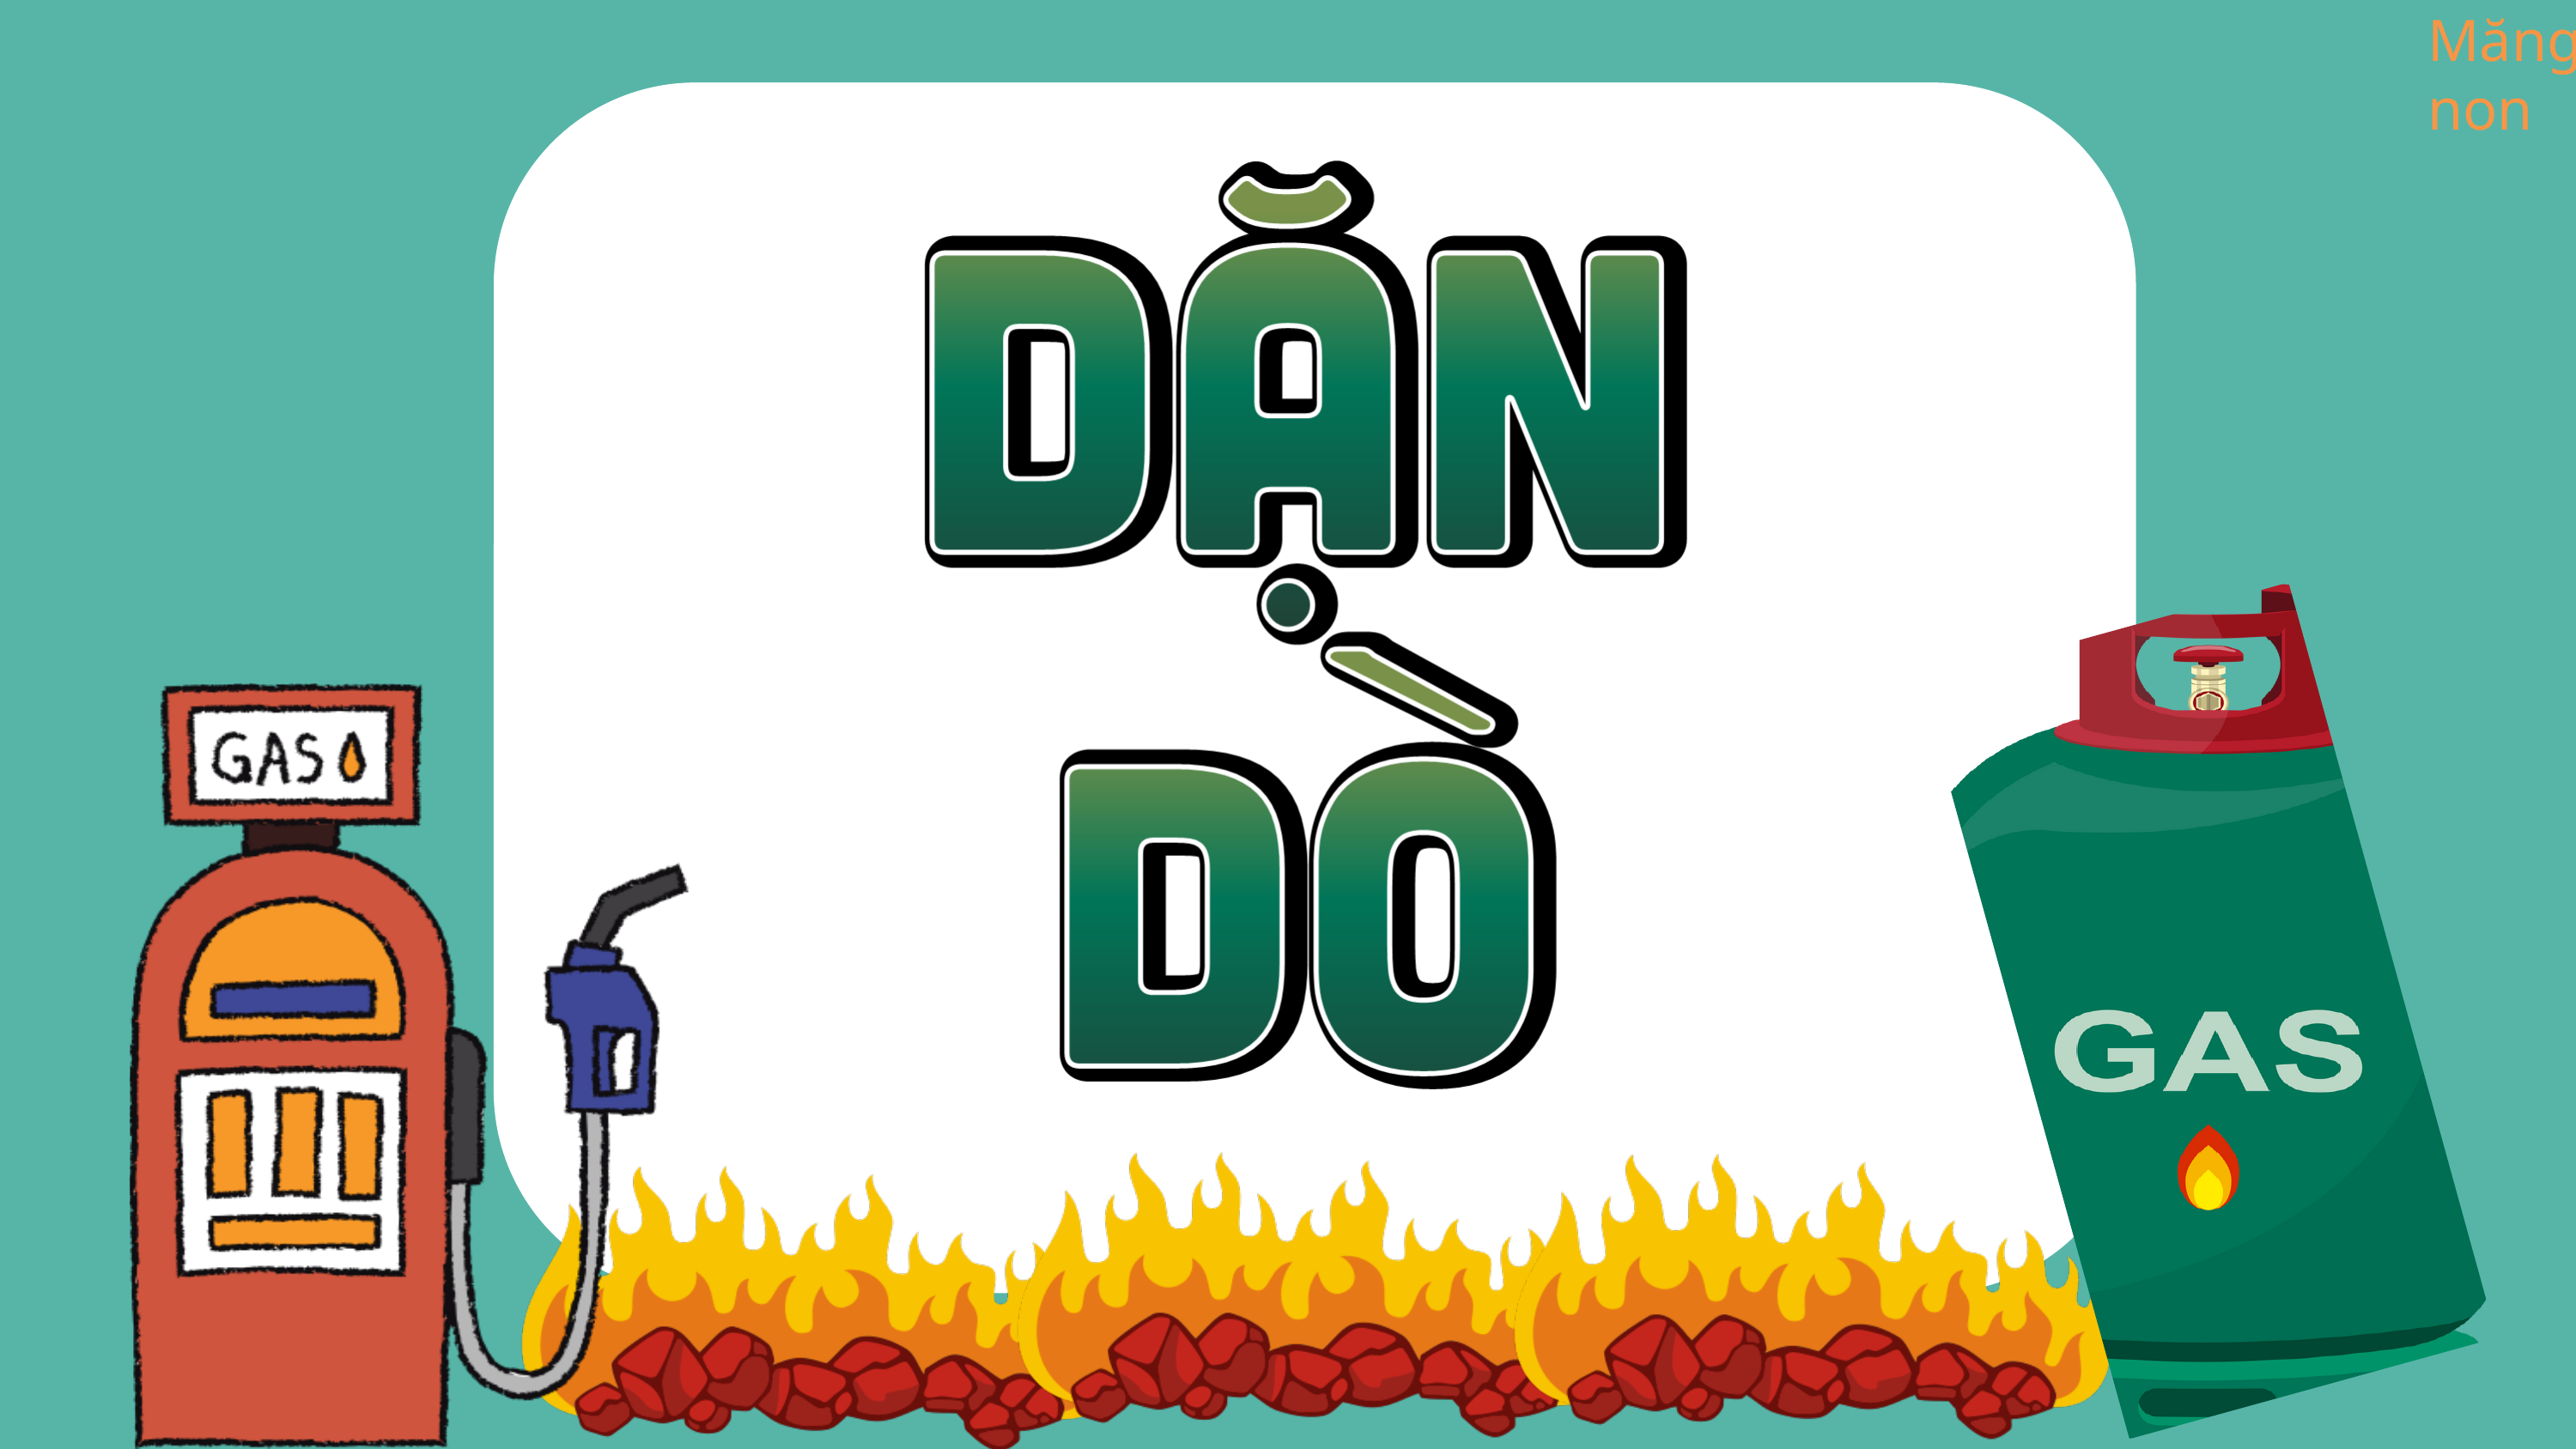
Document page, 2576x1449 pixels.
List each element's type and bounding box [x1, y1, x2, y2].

text_box [129, 683, 510, 1449]
text_box [493, 69, 2136, 1294]
text_box [2120, 582, 2497, 1440]
text_box [515, 1152, 2114, 1449]
